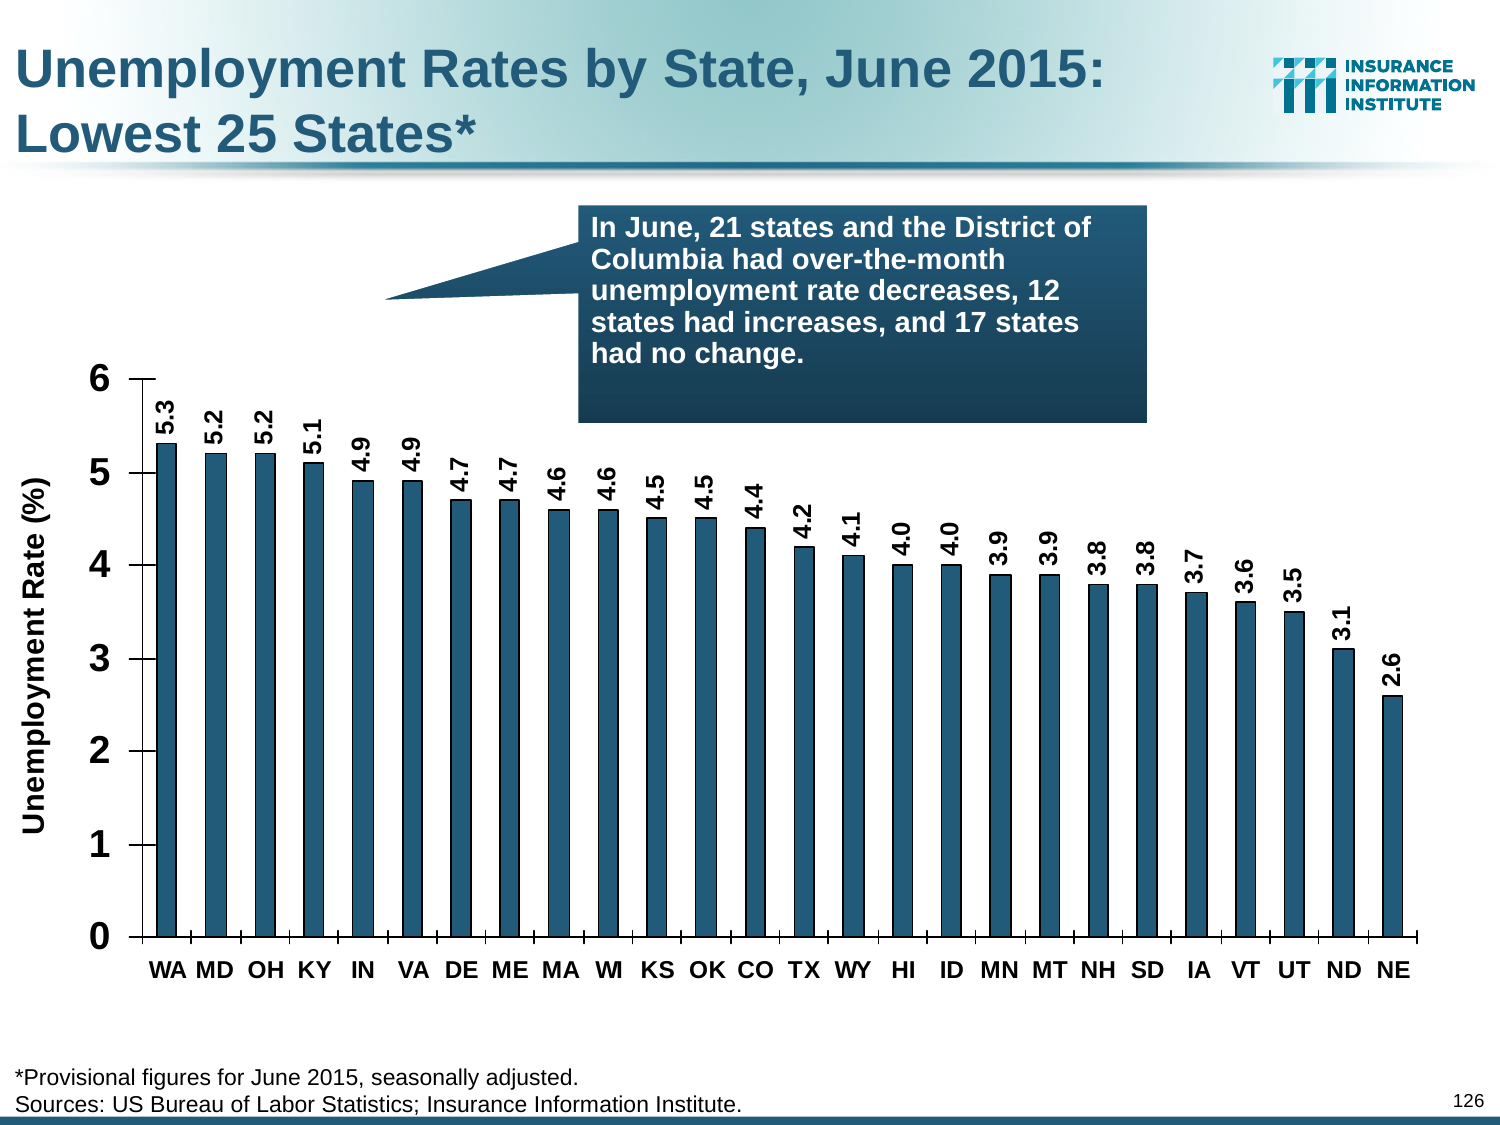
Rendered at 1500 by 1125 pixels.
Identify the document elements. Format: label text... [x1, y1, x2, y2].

text_box In June, 21 states and the District of Columbia had over-the-month unemployment rate decreases, 12 states had increases, and 17 states had no change. [374, 203, 1150, 300]
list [1, 301, 1500, 1078]
slide_number 126 [1436, 1091, 1485, 1112]
text_box Unemployment Rates by State, June 2015: Lowest 25 States* [0, 0, 1319, 171]
text_box *Provisional figures for June 2015, seasonally adjusted. Sources: US Bureau of Labor Statistics; Insurance Information Institute. [0, 1084, 1436, 1125]
picture [0, 0, 1500, 189]
